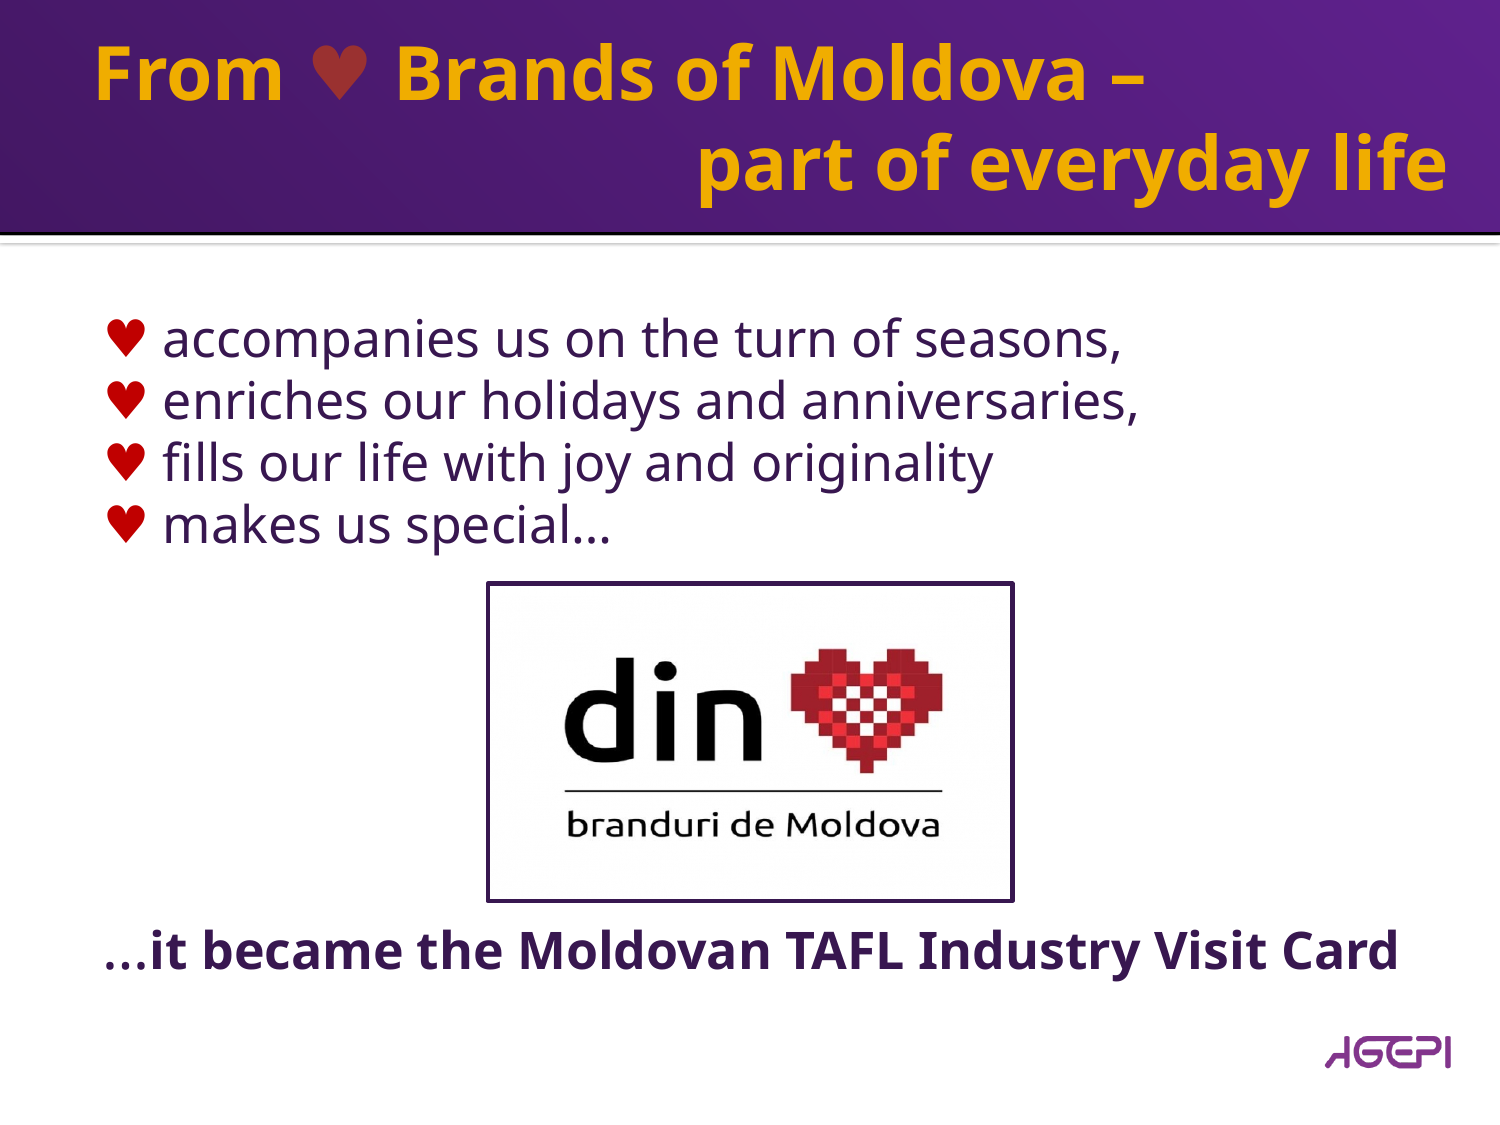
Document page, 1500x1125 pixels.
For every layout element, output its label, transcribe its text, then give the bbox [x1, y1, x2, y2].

text_box [0, 231, 1500, 236]
picture [490, 586, 1010, 899]
title From ♥ Brands of Moldova – part of everyday life [0, 0, 1500, 231]
list ♥ accompanies us on the turn of seasons, ♥ enriches our holidays and anniversaries, ♥ fills our life with joy and originality ♥ makes us special… …it became the Moldovan TAFL Industry Visit Card [76, 290, 1427, 1035]
picture [1316, 1023, 1459, 1080]
